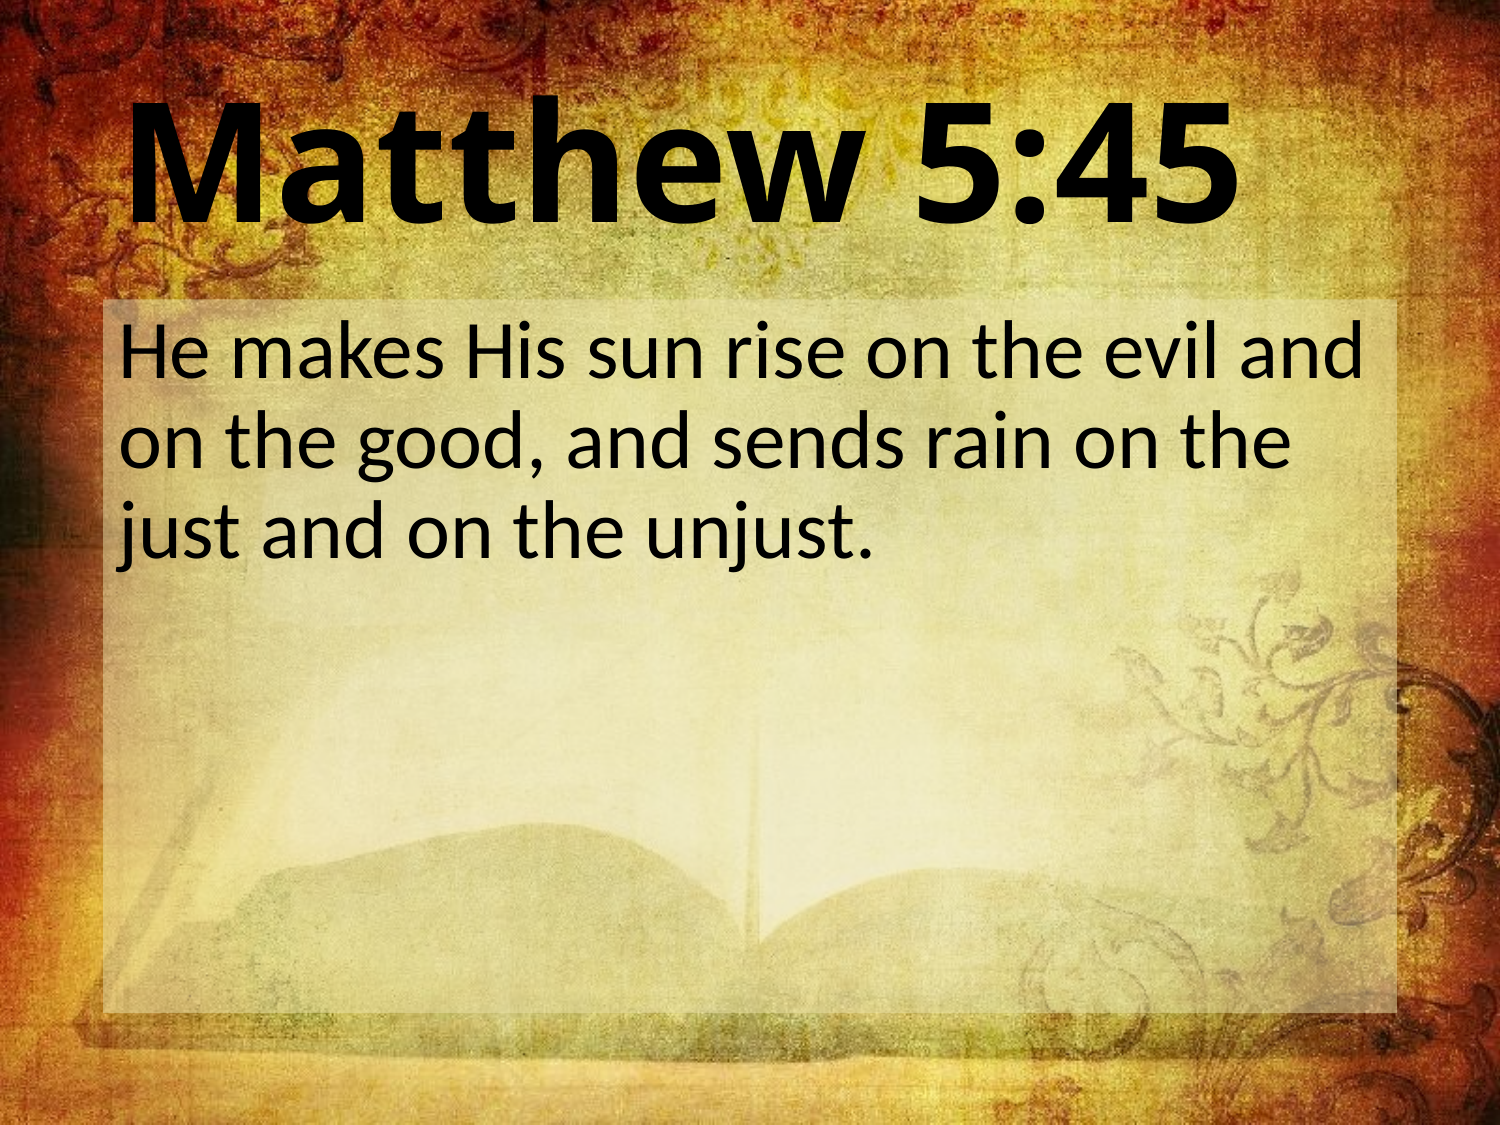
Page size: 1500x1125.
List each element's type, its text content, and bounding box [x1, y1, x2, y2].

title Matthew 5:45 [103, 59, 1397, 278]
picture [0, 0, 1500, 1125]
list He makes His sun rise on the evil and on the good, and sends rain on the just and on the unjust. [103, 299, 1397, 1014]
